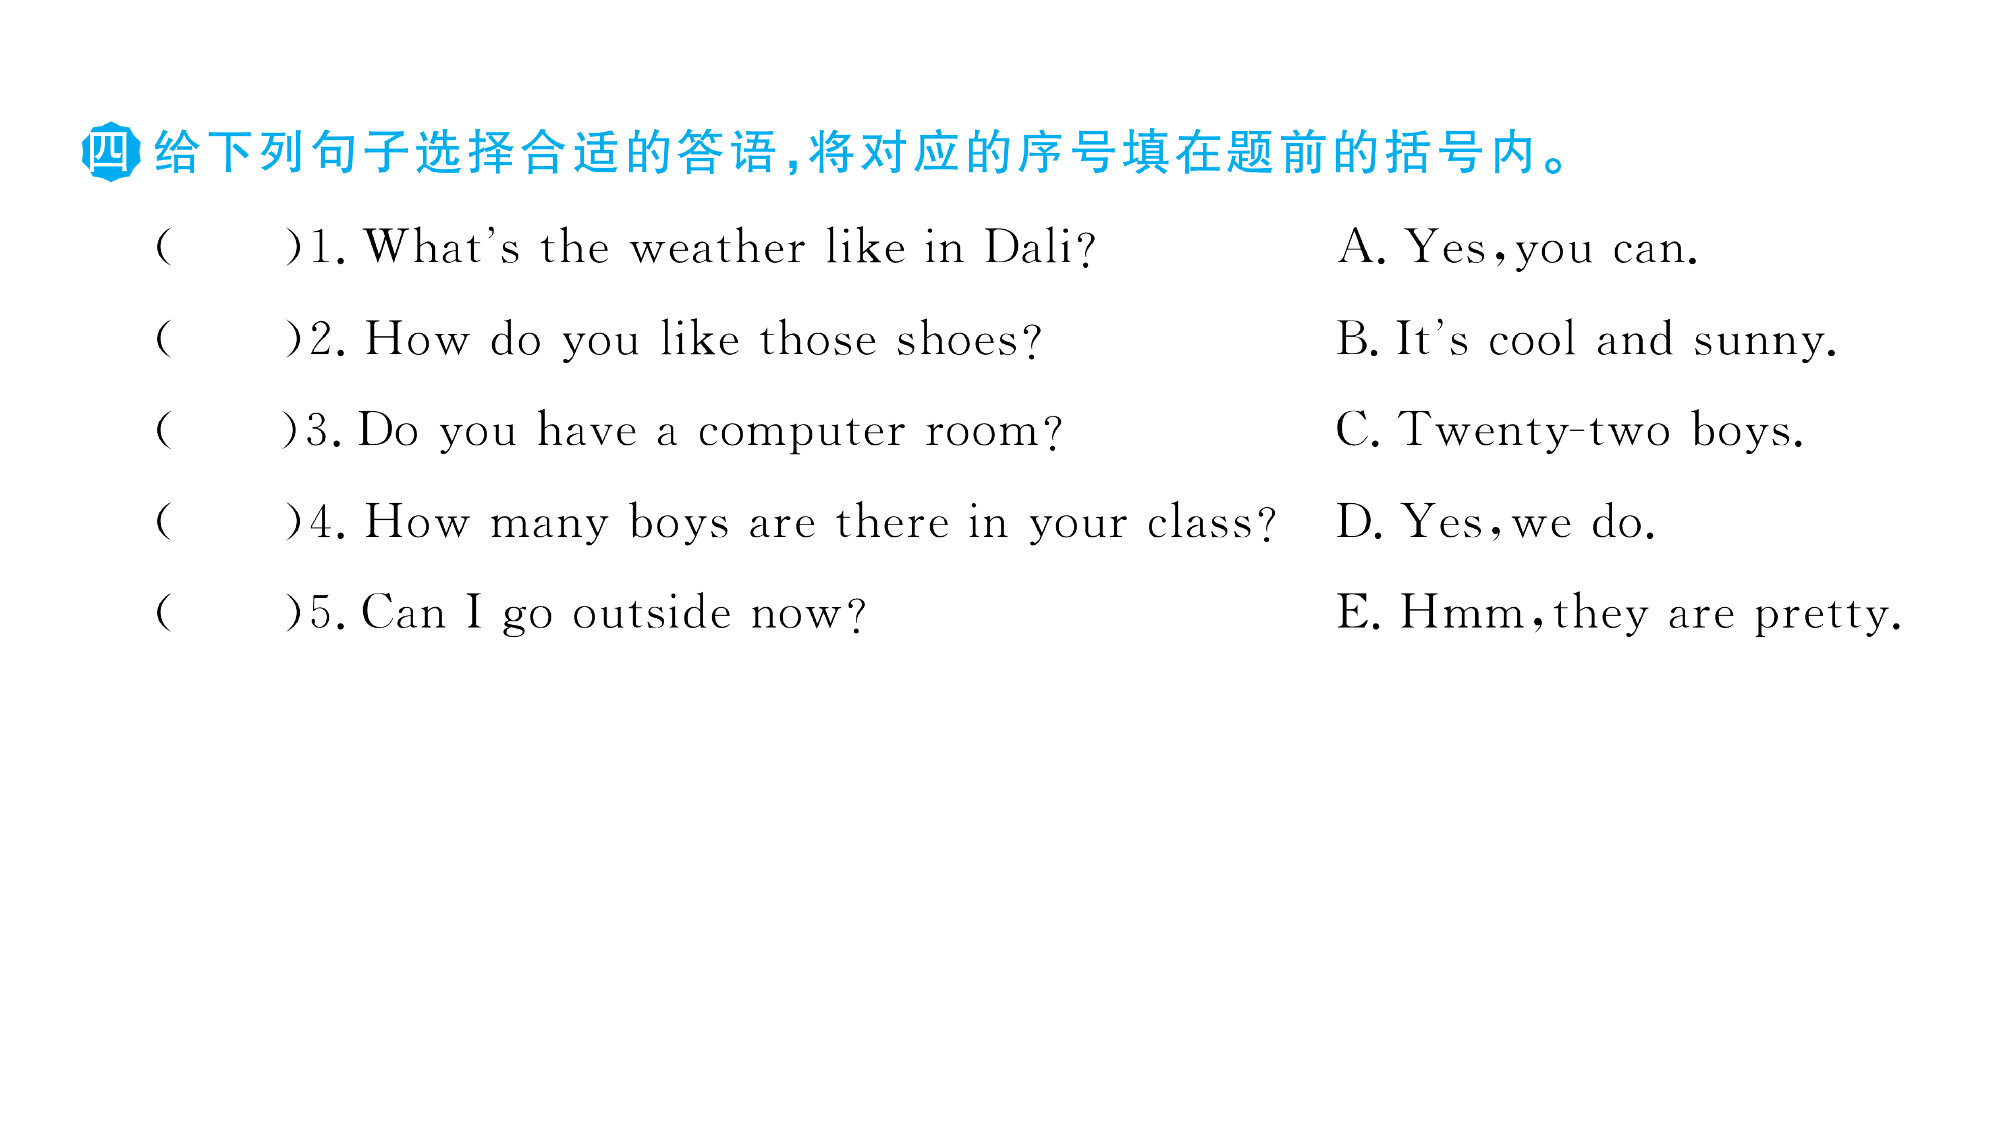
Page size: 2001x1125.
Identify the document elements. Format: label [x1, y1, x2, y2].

picture [78, 101, 1969, 667]
